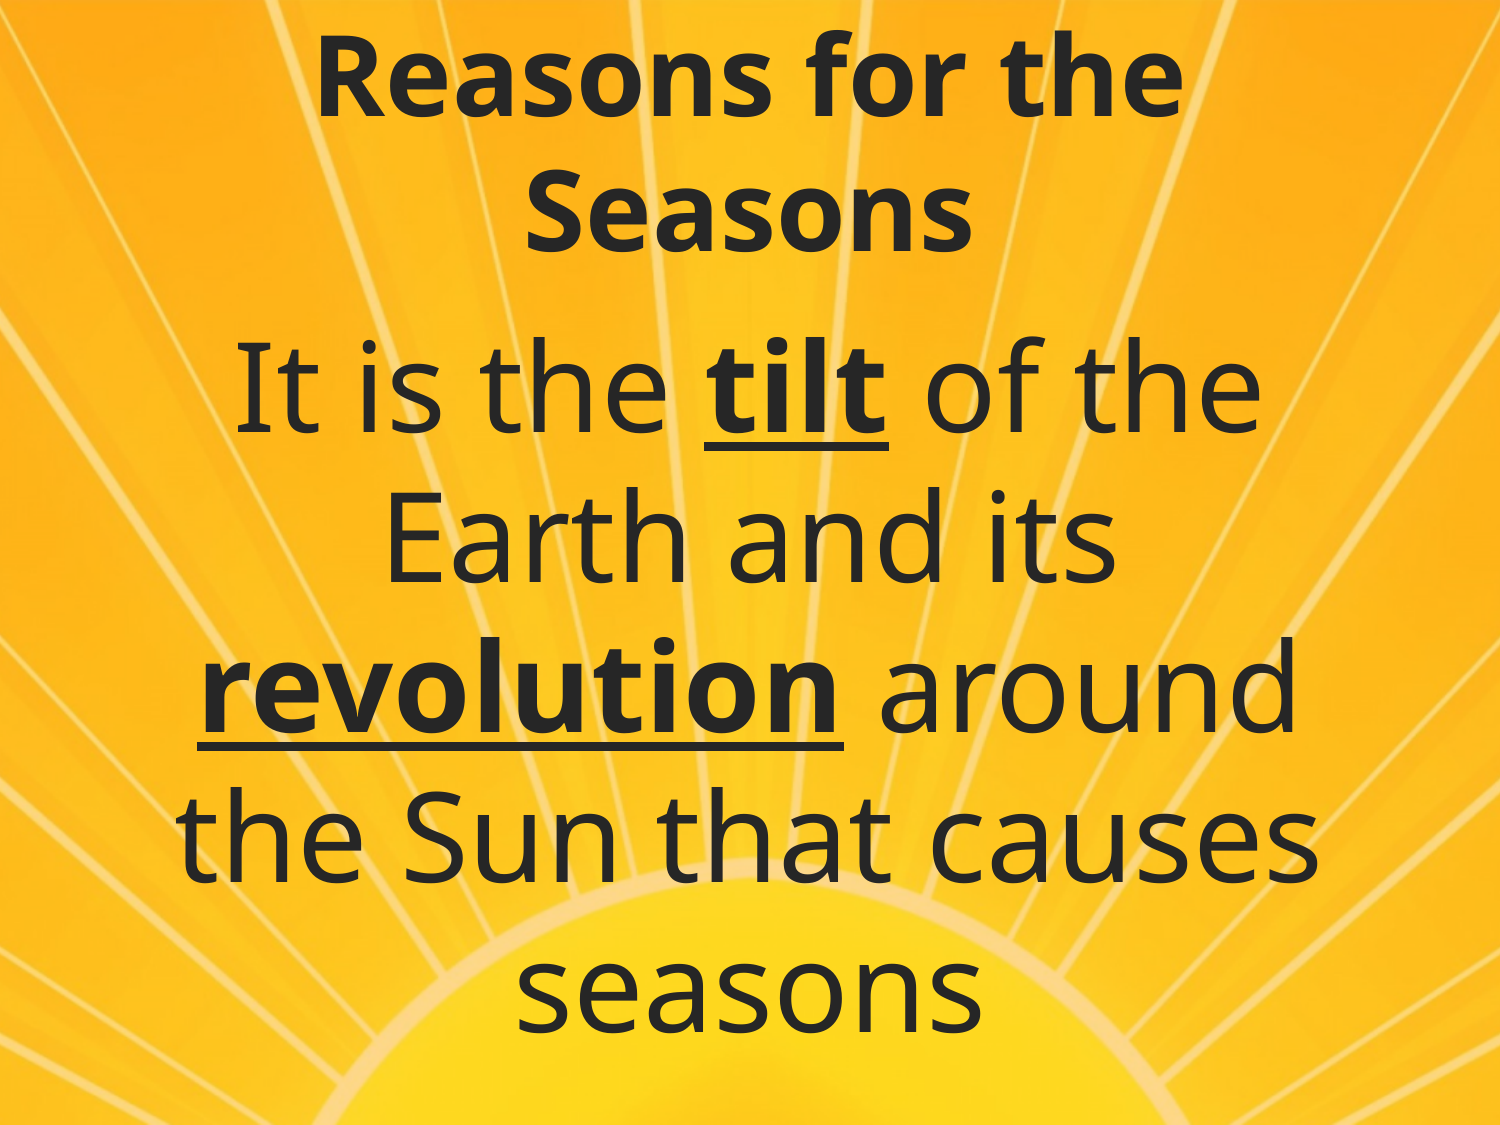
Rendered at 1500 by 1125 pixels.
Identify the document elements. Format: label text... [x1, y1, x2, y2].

title Reasons for the Seasons [75, 45, 1425, 233]
picture [0, 0, 1500, 1125]
list It is the tilt of the Earth and its revolution around the Sun that causes seasons [75, 299, 1425, 925]
